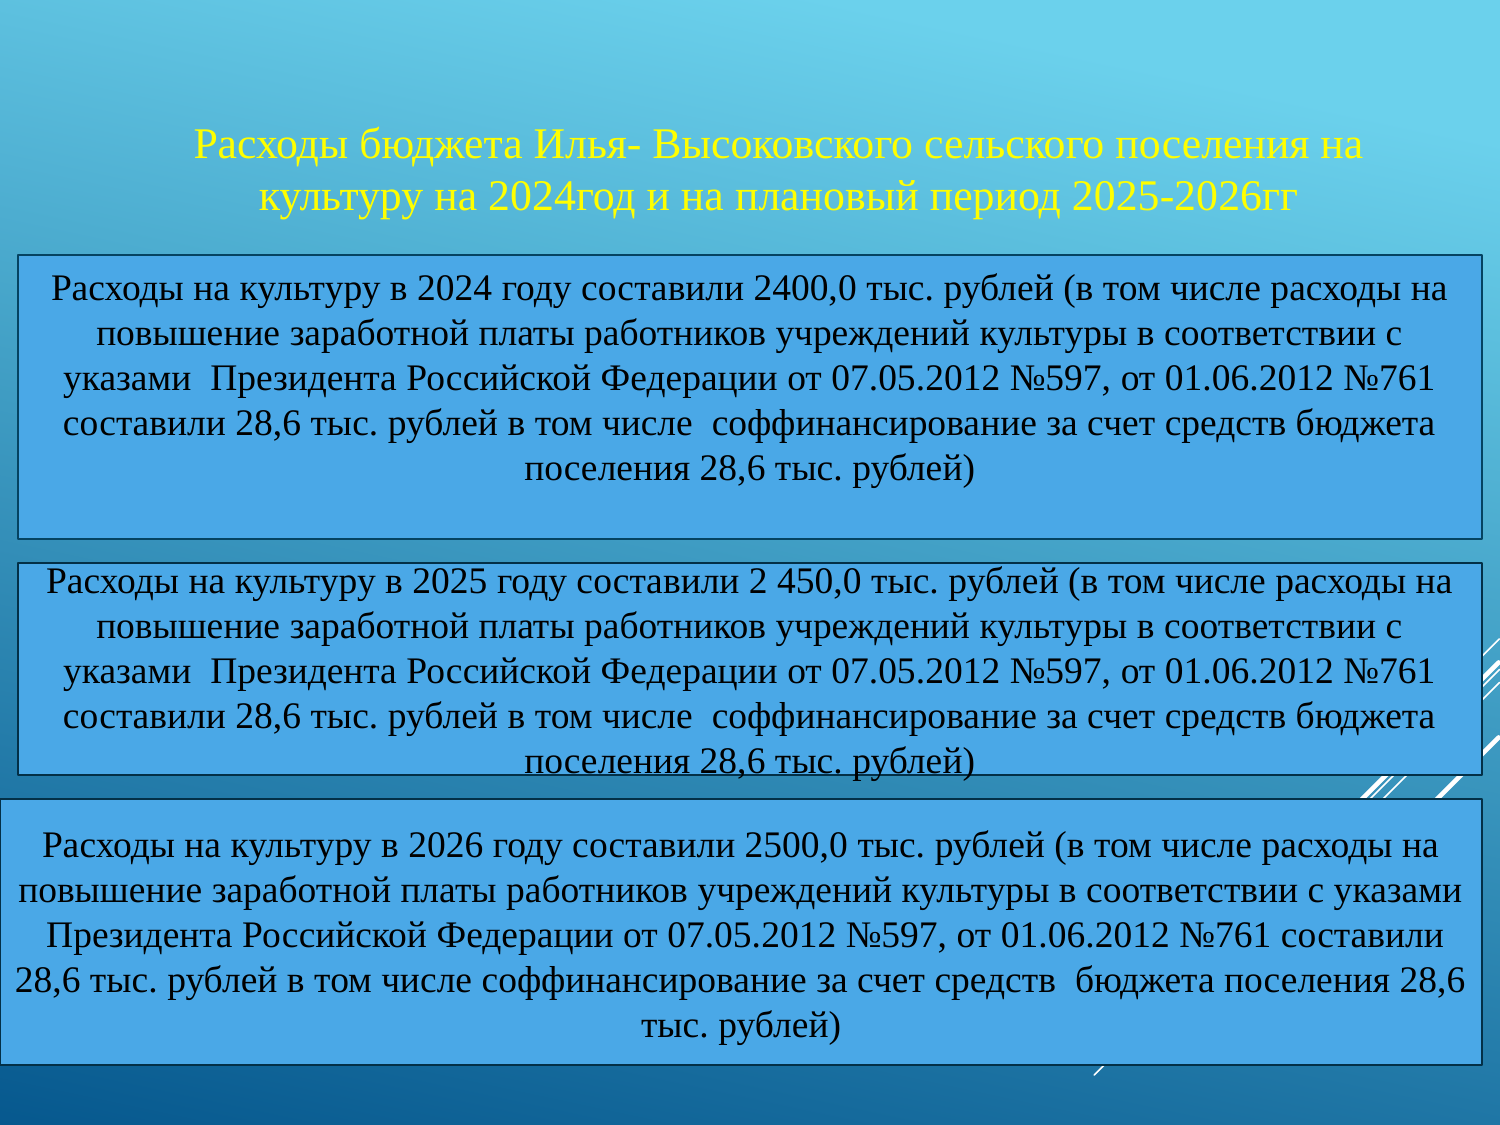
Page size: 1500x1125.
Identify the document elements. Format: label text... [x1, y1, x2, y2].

text_box Расходы бюджета Илья- Высоковского сельского поселения на культуру на 2024год и на плановый период 2025-2026гг [135, 107, 1423, 227]
text_box Расходы на культуру в 2026 году составили 2500,0 тыс. рублей (в том числе расходы на повышение заработной платы работников учреждений культуры в соответствии с указами Президента Российской Федерации от 07.05.2012 №597, от 01.06.2012 №761 составили 28,6 тыс. рублей в том числе соффинансирование за счет средств бюджета поселения 28,6 тыс. рублей) [0, 798, 1483, 1066]
text_box Расходы на культуру в 2025 году составили 2 450,0 тыс. рублей (в том числе расходы на повышение заработной платы работников учреждений культуры в соответствии с указами Президента Российской Федерации от 07.05.2012 №597, от 01.06.2012 №761 составили 28,6 тыс. рублей в том числе соффинансирование за счет средств бюджета поселения 28,6 тыс. рублей) [17, 562, 1483, 776]
text_box Расходы на культуру в 2024 году составили 2400,0 тыс. рублей (в том числе расходы на повышение заработной платы работников учреждений культуры в соответствии с указами Президента Российской Федерации от 07.05.2012 №597, от 01.06.2012 №761 составили 28,6 тыс. рублей в том числе соффинансирование за счет средств бюджета поселения 28,6 тыс. рублей) [17, 254, 1483, 540]
